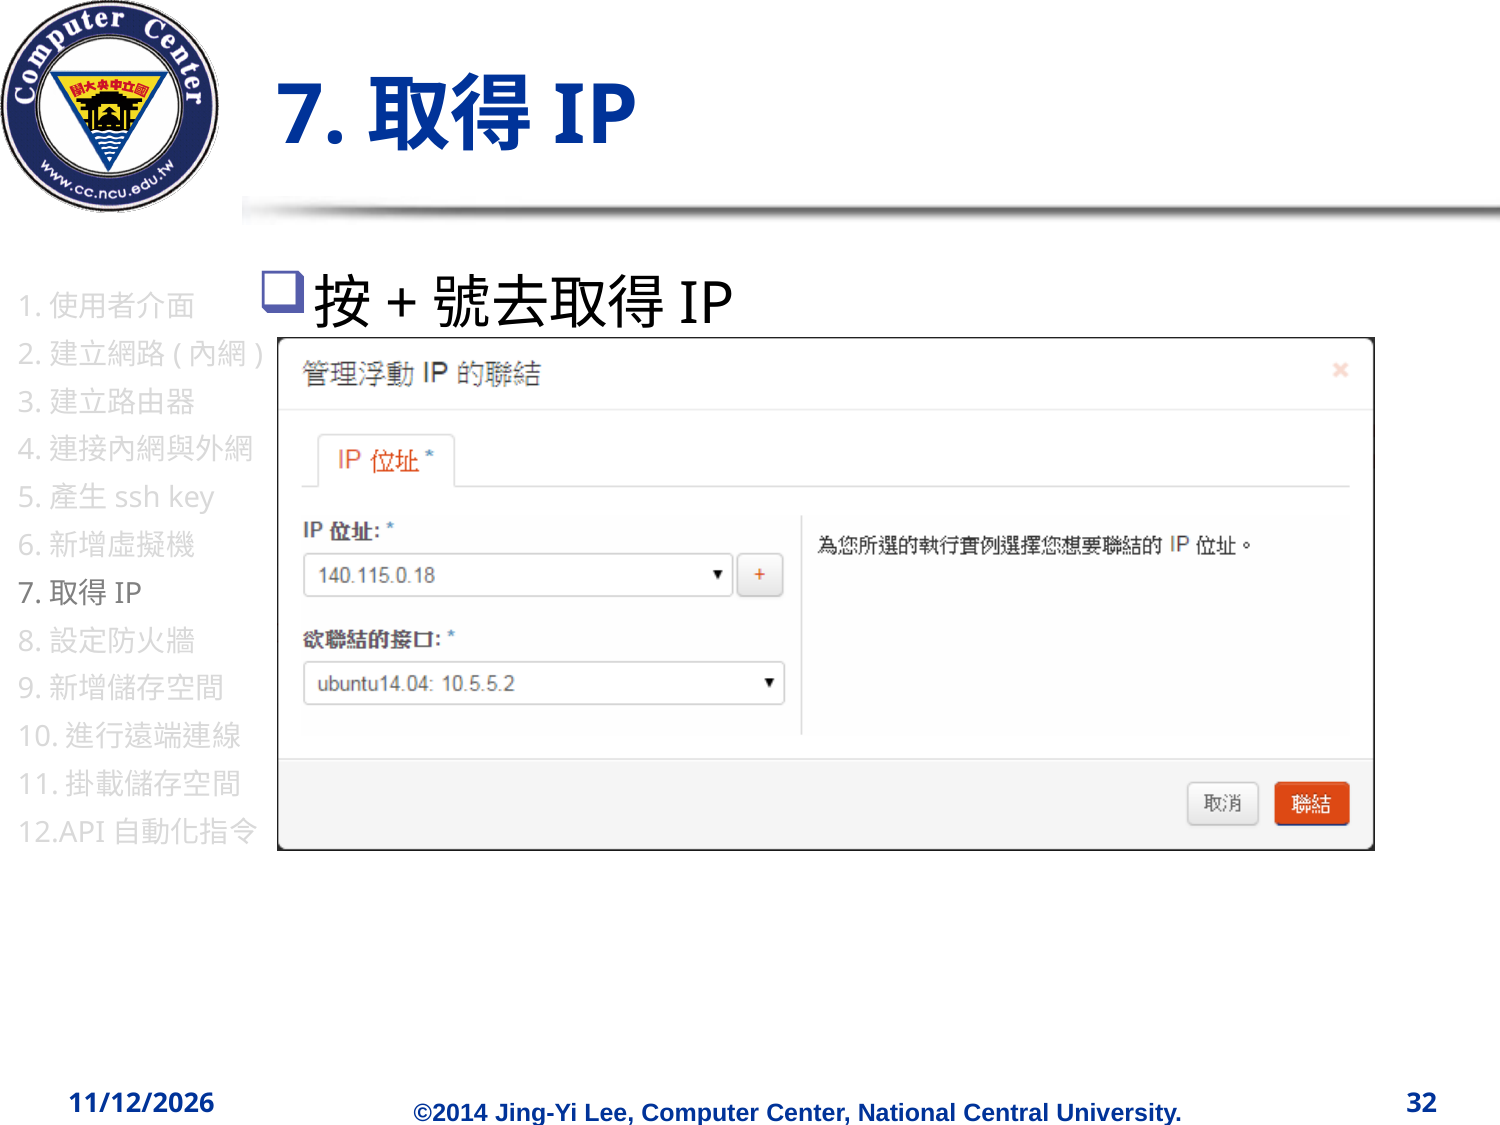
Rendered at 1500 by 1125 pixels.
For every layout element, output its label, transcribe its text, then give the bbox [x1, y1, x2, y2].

list 按+號去取得IP [242, 243, 1471, 1000]
picture [0, 0, 219, 219]
slide_number 32 [1139, 1078, 1453, 1125]
picture [242, 196, 1500, 225]
title 7.取得IP [261, 42, 1500, 179]
text_box 1.使用者介面 2.建立網路(內網) 3.建立路由器 4.連接內網與外網 5.產生ssh key 6.新增虛擬機 7.取得IP 8.設定防火牆 9.新增儲存空間 10.進行遠端連線 11.掛載儲存空間 12.API自動化指令 [2, 273, 1279, 1059]
picture [277, 337, 1375, 851]
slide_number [53, 1078, 366, 1125]
